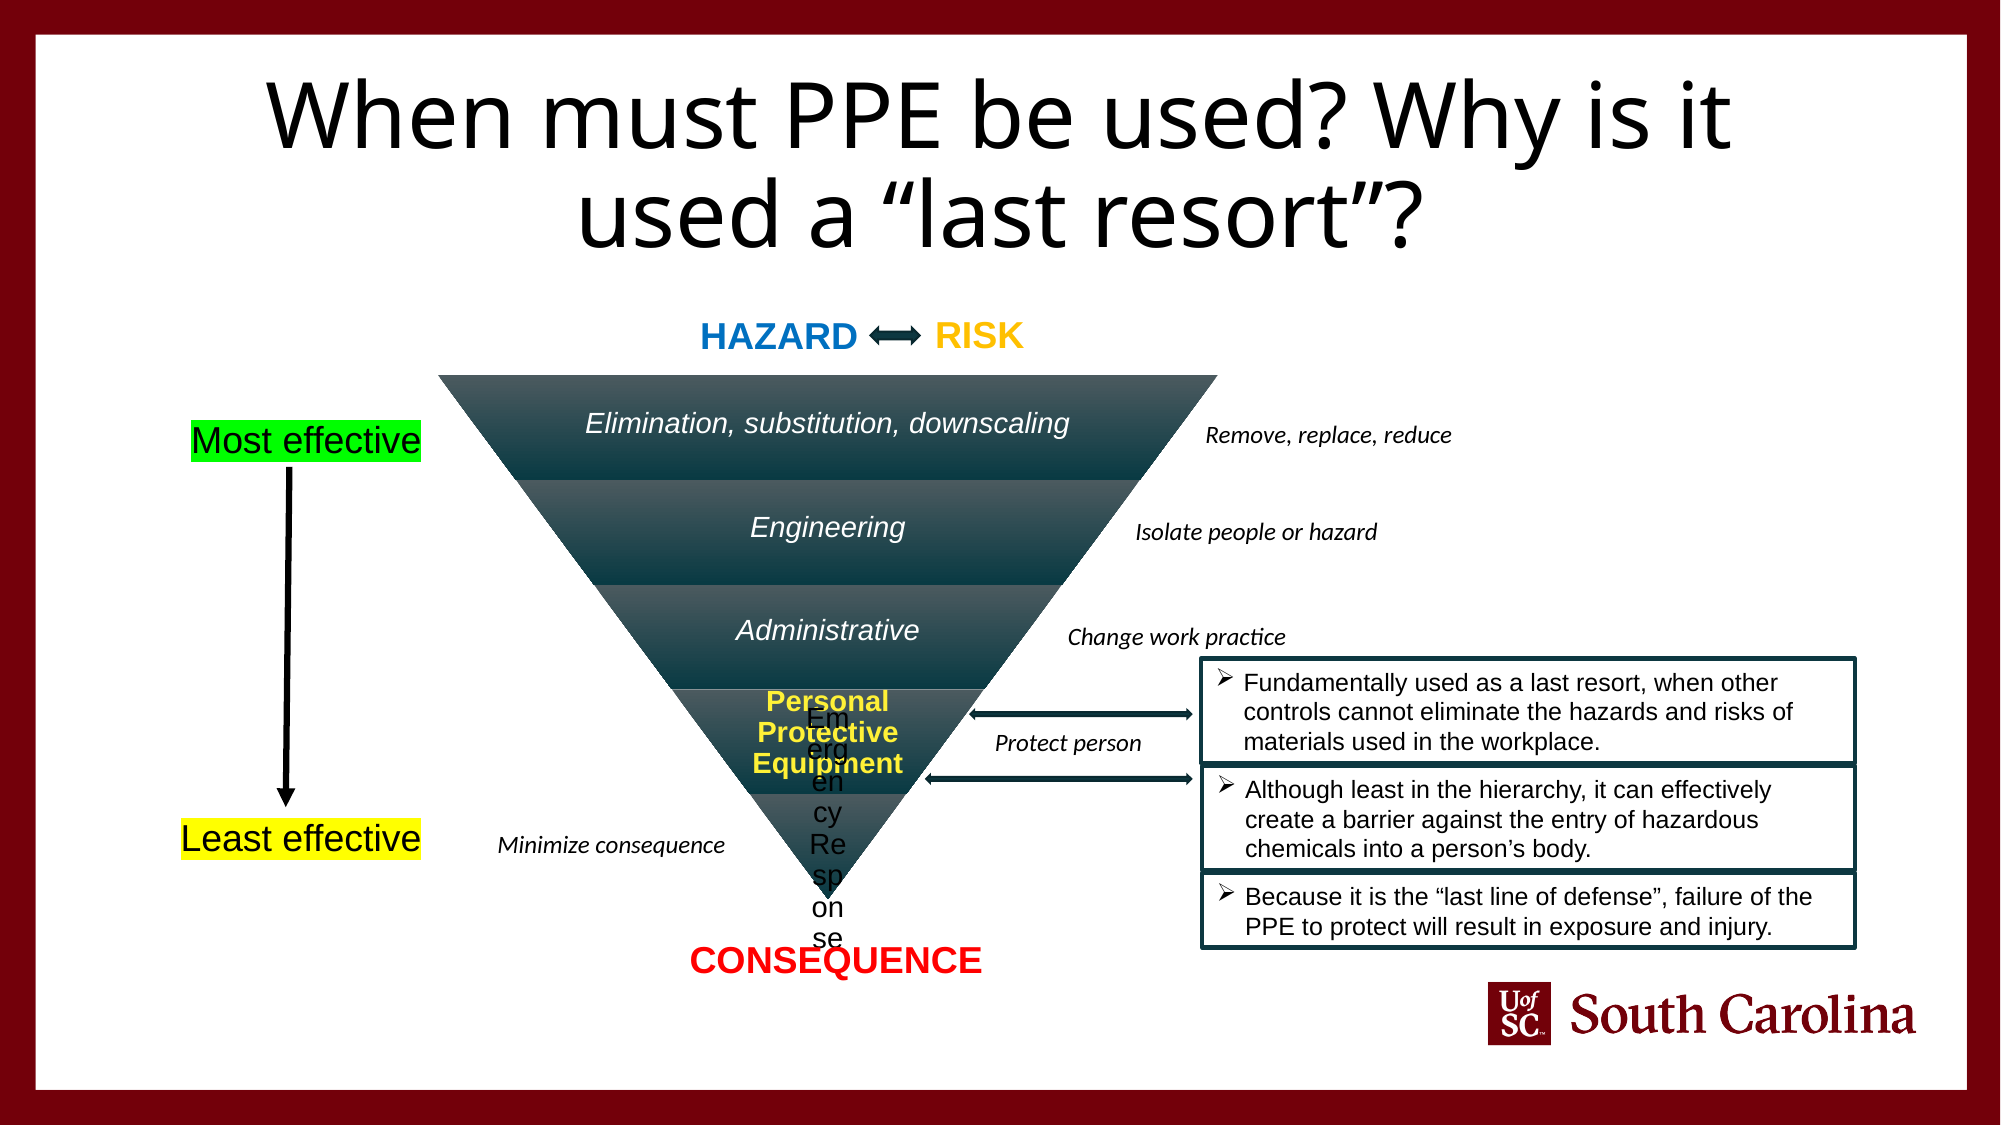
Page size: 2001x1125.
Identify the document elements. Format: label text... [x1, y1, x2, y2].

text_box HAZARD [685, 304, 884, 365]
text_box Fundamentally used as a last resort, when other controls cannot eliminate the hazards and risks of materials used in the workplace. [1218, 658, 1855, 764]
text_box [868, 325, 920, 346]
text_box RISK [920, 303, 1051, 363]
text_box Most effective [176, 409, 437, 469]
text_box Remove, replace, reduce [1218, 397, 1463, 475]
text_box Least effective [165, 807, 437, 867]
text_box Change work practice [1218, 595, 1322, 658]
text_box Because it is the “last line of defense”, failure of the PPE to protect will result in exposure and injury. [1202, 872, 1855, 948]
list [437, 374, 1218, 899]
text_box Isolate people or hazard [1218, 494, 1385, 571]
text_box CONSEQUENCE [674, 929, 999, 989]
picture [0, 0, 2001, 1125]
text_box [285, 466, 290, 808]
text_box Although least in the hierarchy, it can effectively create a barrier against the entry of hazardous chemicals into a person’s body. [1218, 765, 1855, 871]
title When must PPE be used? Why is it used a “last resort”? [137, 59, 1863, 278]
